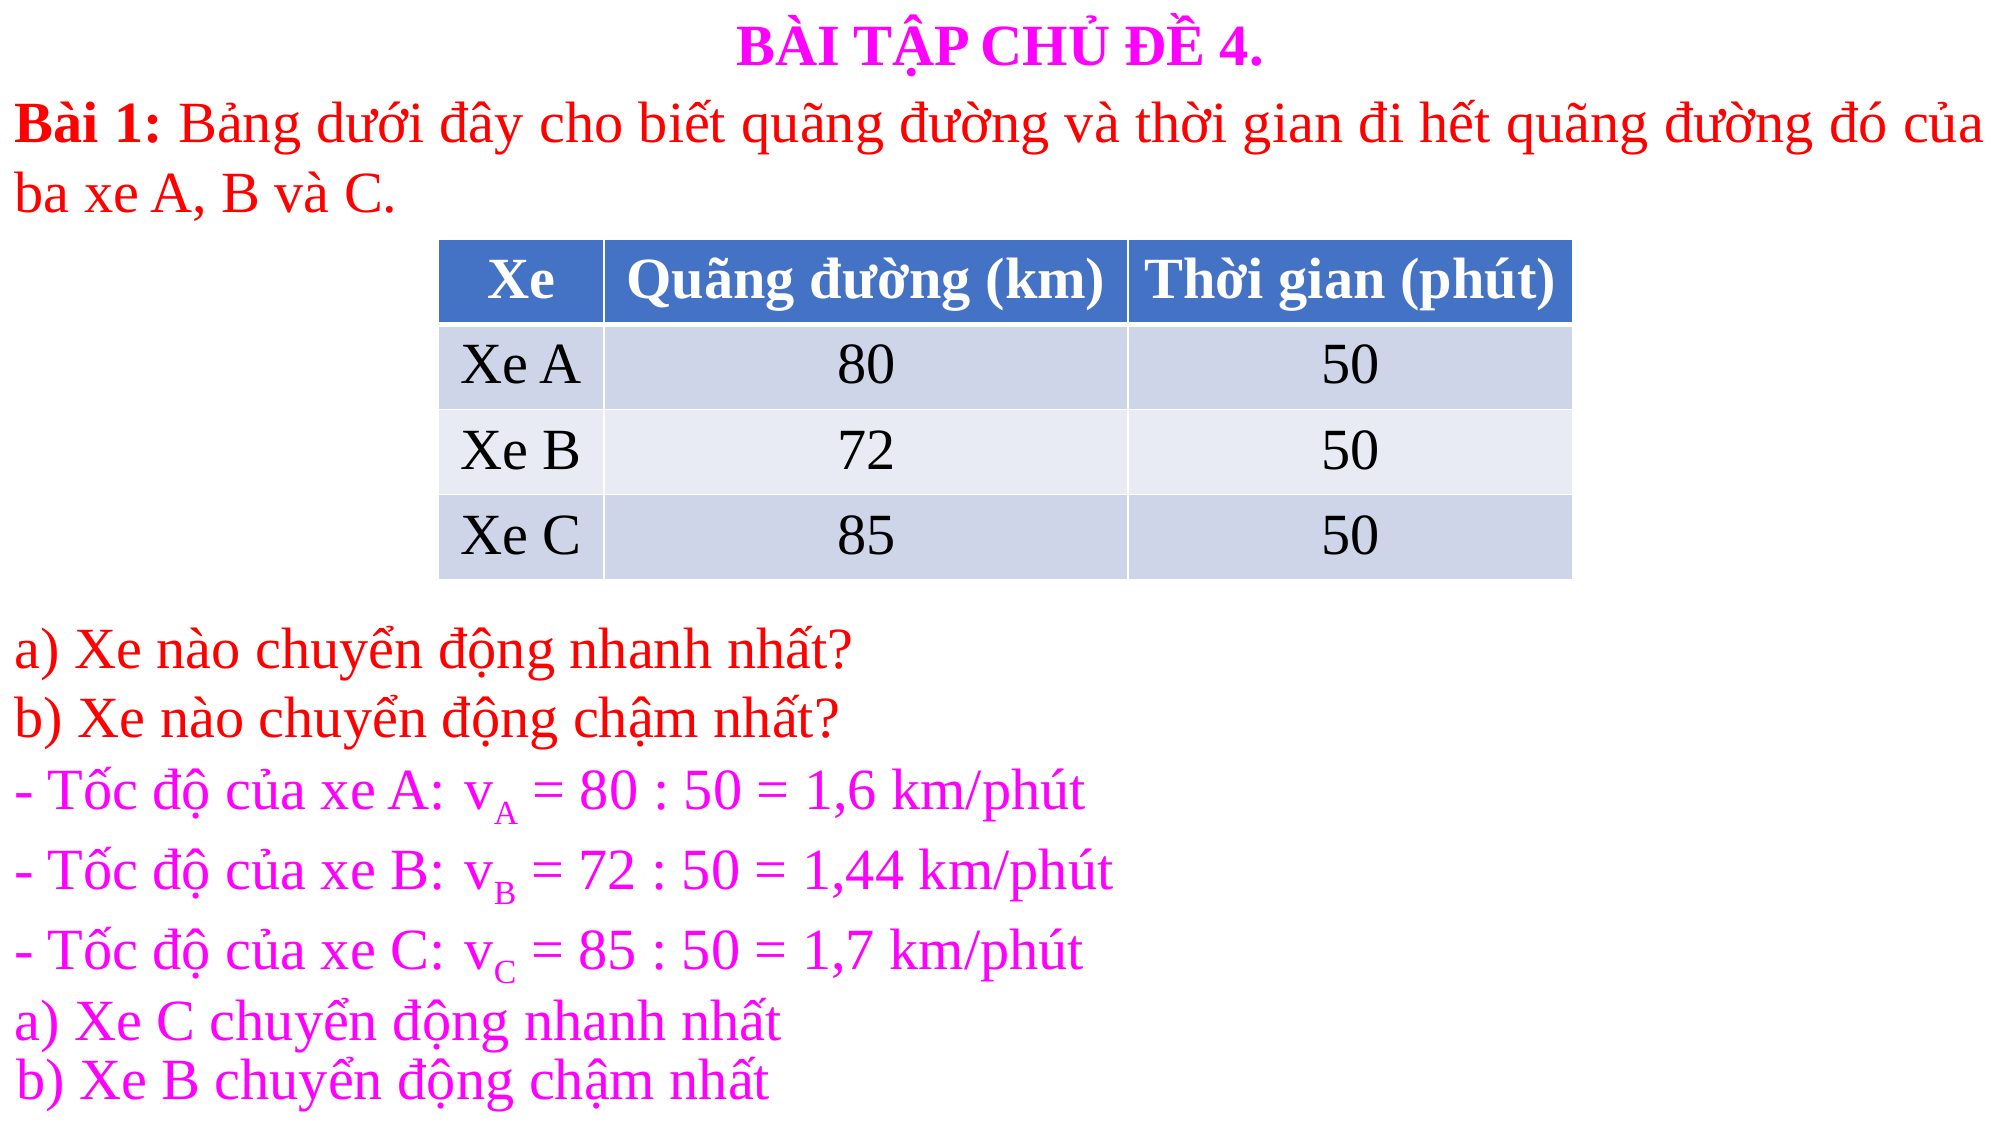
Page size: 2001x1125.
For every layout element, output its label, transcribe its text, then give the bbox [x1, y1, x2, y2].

text_box a) Xe C chuyển động nhanh nhất [0, 975, 1403, 1060]
table_cell 50 [1129, 327, 1572, 409]
text_box BÀI TẬP CHỦ ĐỀ 4. [0, 0, 2000, 77]
table_cell Xe A [439, 327, 603, 409]
table_cell 80 [605, 327, 1127, 409]
table_header Thời gian (phút) [1129, 240, 1572, 322]
table_cell 50 [1129, 495, 1572, 579]
table_cell Xe C [439, 495, 603, 579]
text_box a) Xe nào chuyển động nhanh nhất? b) Xe nào chuyển động chậm nhất? [0, 602, 2000, 757]
table_cell 72 [605, 410, 1127, 494]
table_cell 50 [1129, 410, 1572, 494]
text_box Bài 1: Bảng dưới đây cho biết quãng đường và thời gian đi hết quãng đường đó của ba xe A, B và C. [0, 77, 2000, 232]
text_box b) Xe B chuyển động chậm nhất [1, 1033, 1404, 1119]
table_header Quãng đường (km) [605, 240, 1127, 322]
table_cell Xe B [439, 410, 603, 494]
text_box - Tốc độ của xe C: vC = 85 : 50 = 1,7 km/phút [0, 903, 1403, 975]
table_header Xe [439, 240, 603, 322]
table_cell 85 [605, 495, 1127, 579]
text_box - Tốc độ của xe B: vB = 72 : 50 = 1,44 km/phút [0, 823, 1403, 903]
text_box - Tốc độ của xe A: vA = 80 : 50 = 1,6 km/phút [0, 744, 1403, 823]
